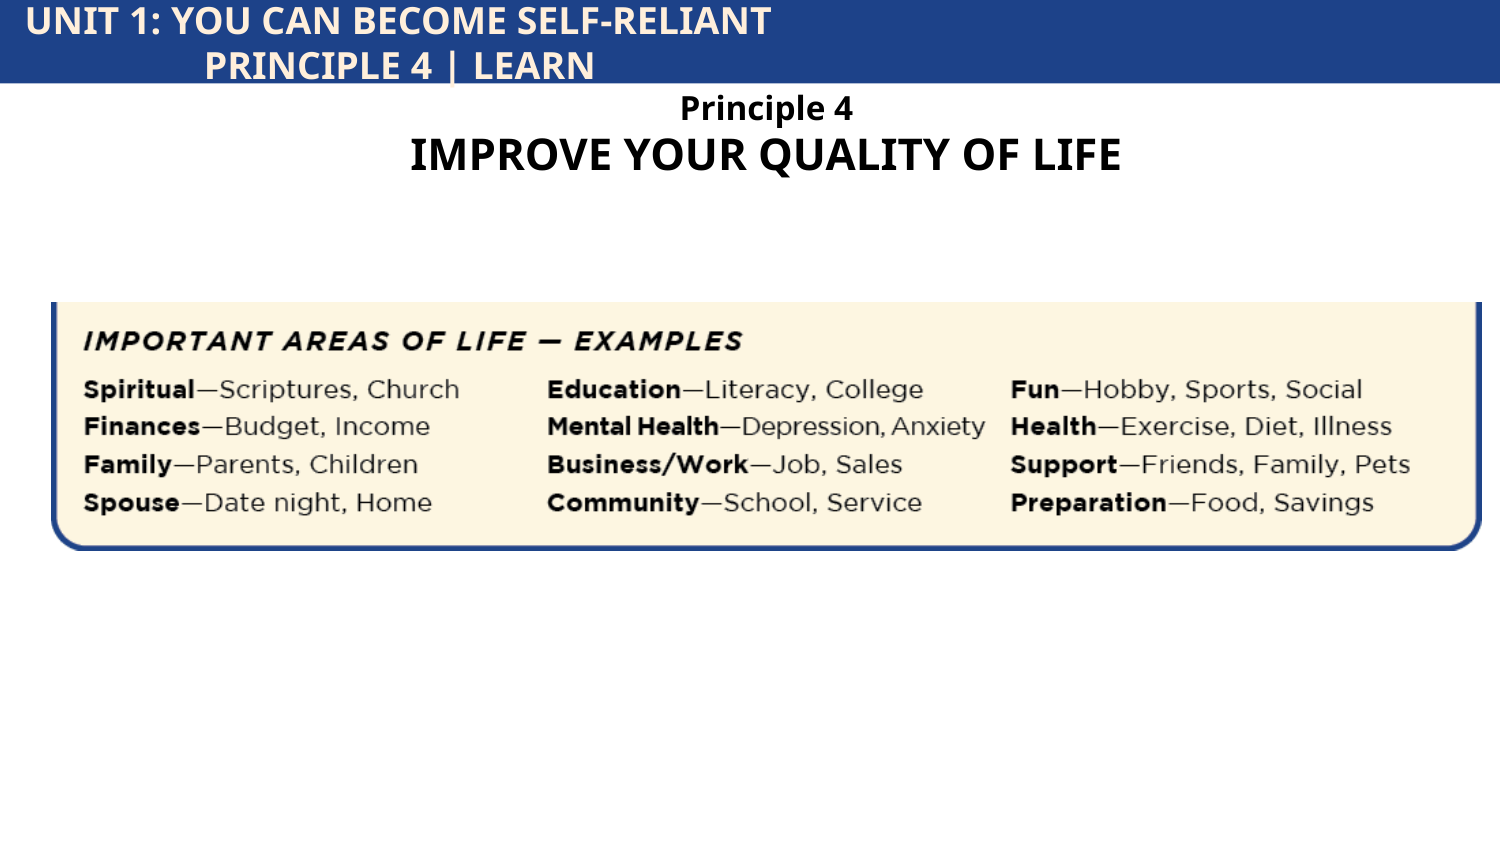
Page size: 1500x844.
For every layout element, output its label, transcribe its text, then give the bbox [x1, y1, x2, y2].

picture [50, 302, 1483, 551]
text_box UNIT 1: YOU CAN BECOME SELF-RELIANT PRINCIPLE 4 | LEARN [0, 0, 1500, 84]
text_box Principle 4 IMPROVE YOUR QUALITY OF LIFE [50, 71, 1482, 189]
